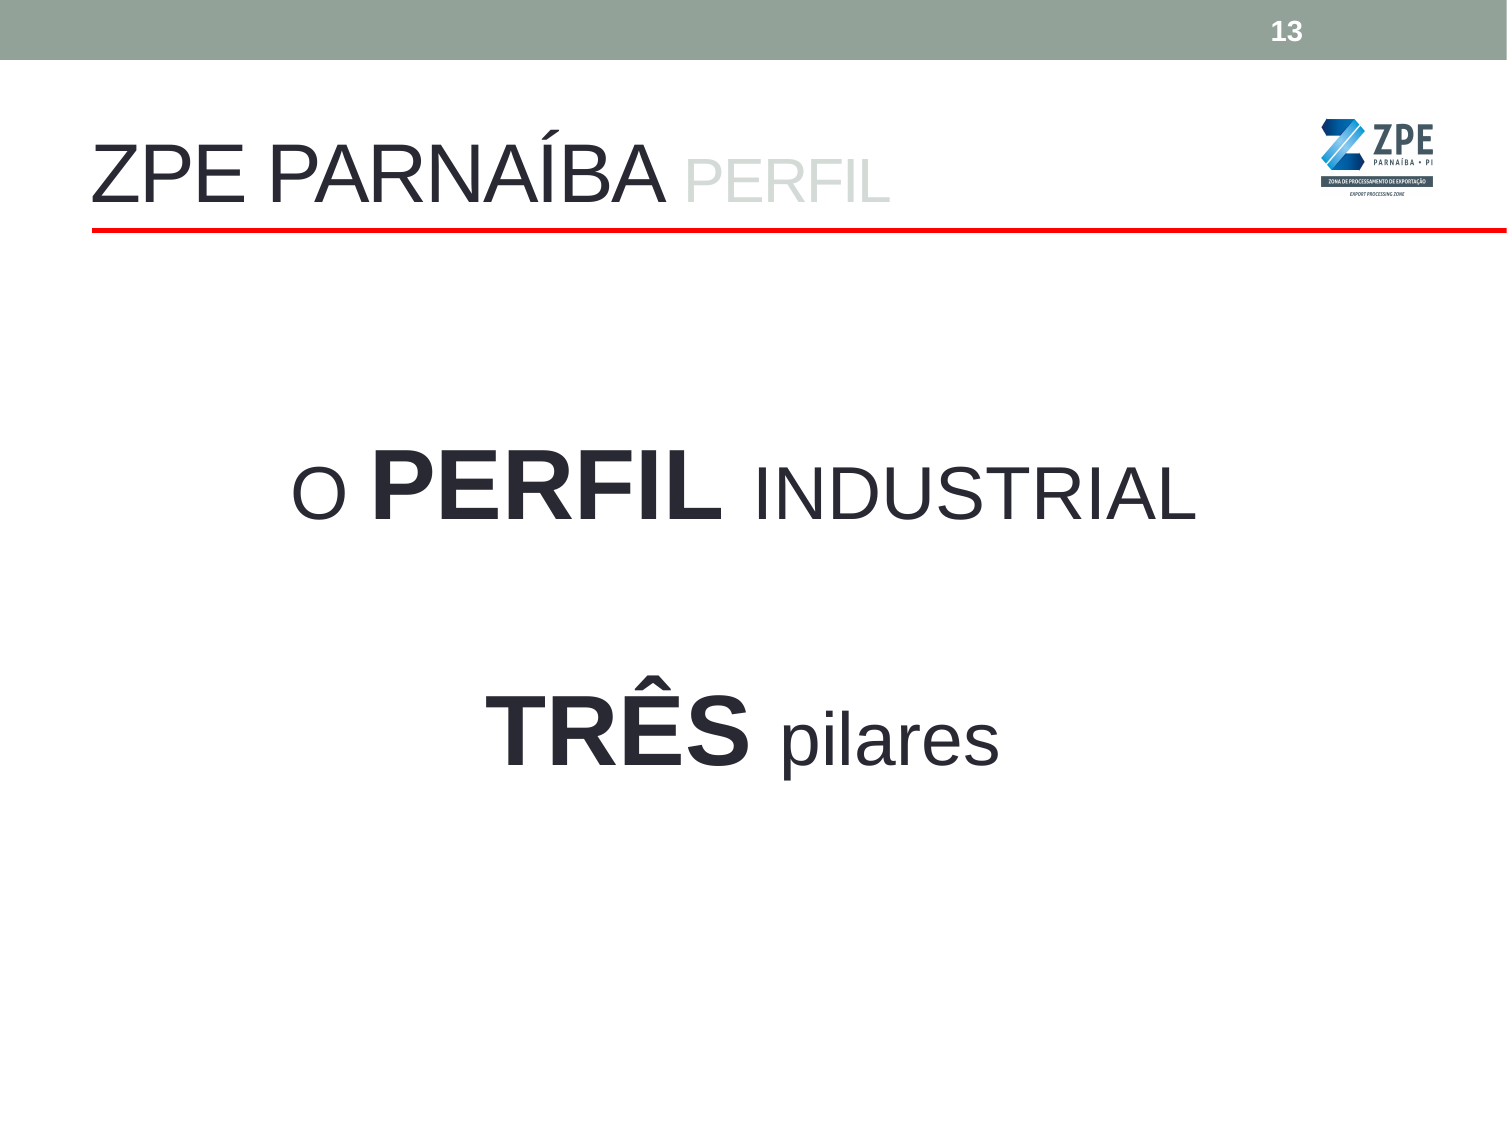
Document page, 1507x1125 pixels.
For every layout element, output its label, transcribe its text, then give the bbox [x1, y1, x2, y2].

picture [1321, 118, 1433, 197]
title ZPE PARNAÍBA PERFIL [75, 87, 1432, 250]
list O PERFIL INDUSTRIAL TRÊS pilares [75, 262, 1432, 1063]
slide_number 13 [1255, 3, 1432, 57]
